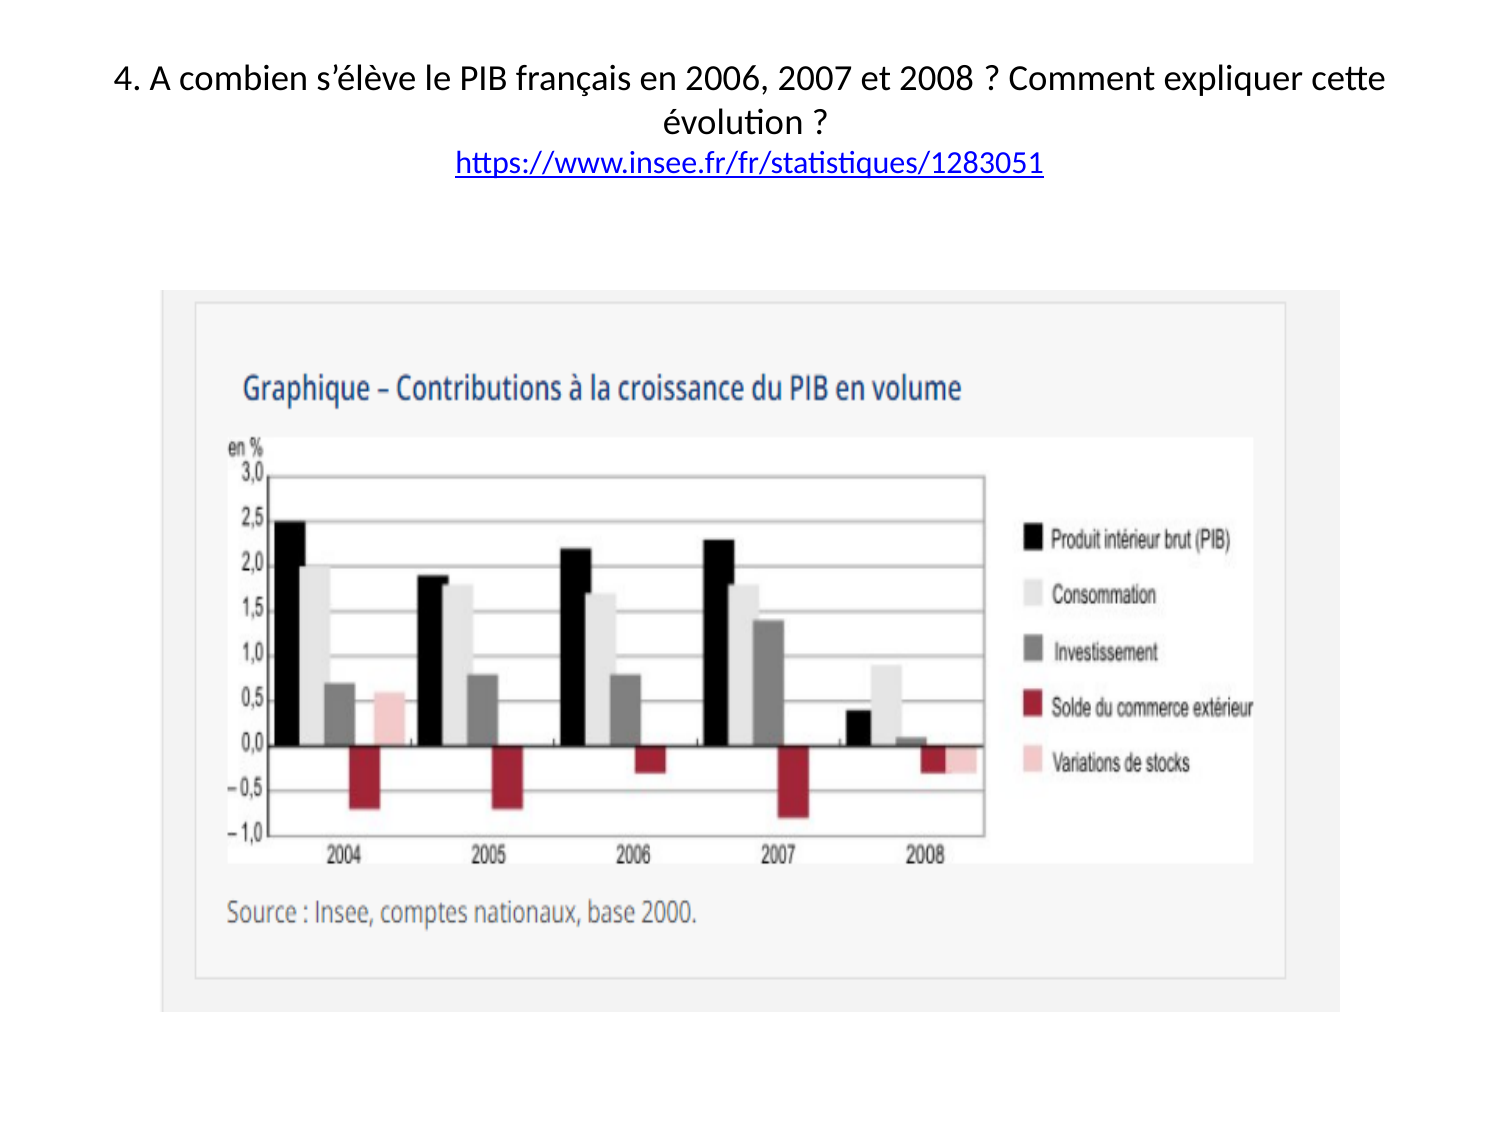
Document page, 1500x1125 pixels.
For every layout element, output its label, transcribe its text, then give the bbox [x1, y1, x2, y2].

title 4. A combien s’élève le PIB français en 2006, 2007 et 2008 ? Comment expliquer cette évolution ? https://www.insee.fr/fr/statistiques/1283051 [75, 45, 1425, 233]
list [159, 290, 1341, 1012]
